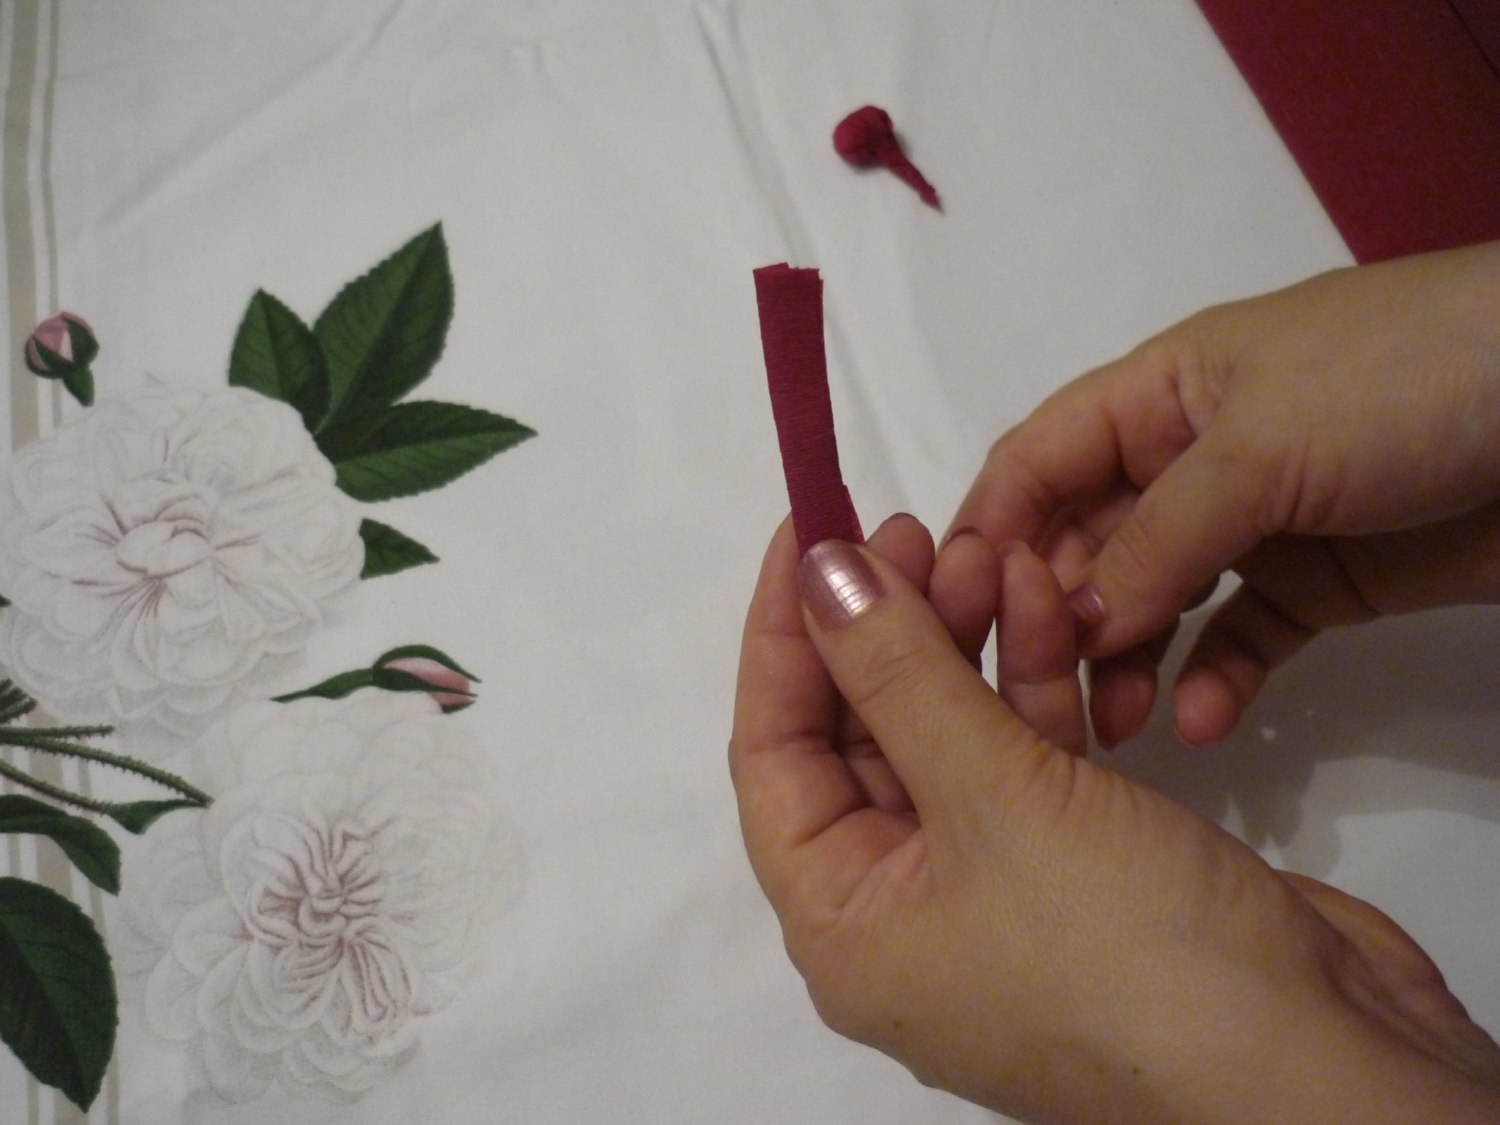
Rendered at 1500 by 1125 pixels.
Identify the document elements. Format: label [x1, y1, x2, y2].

list [0, 0, 1500, 1125]
